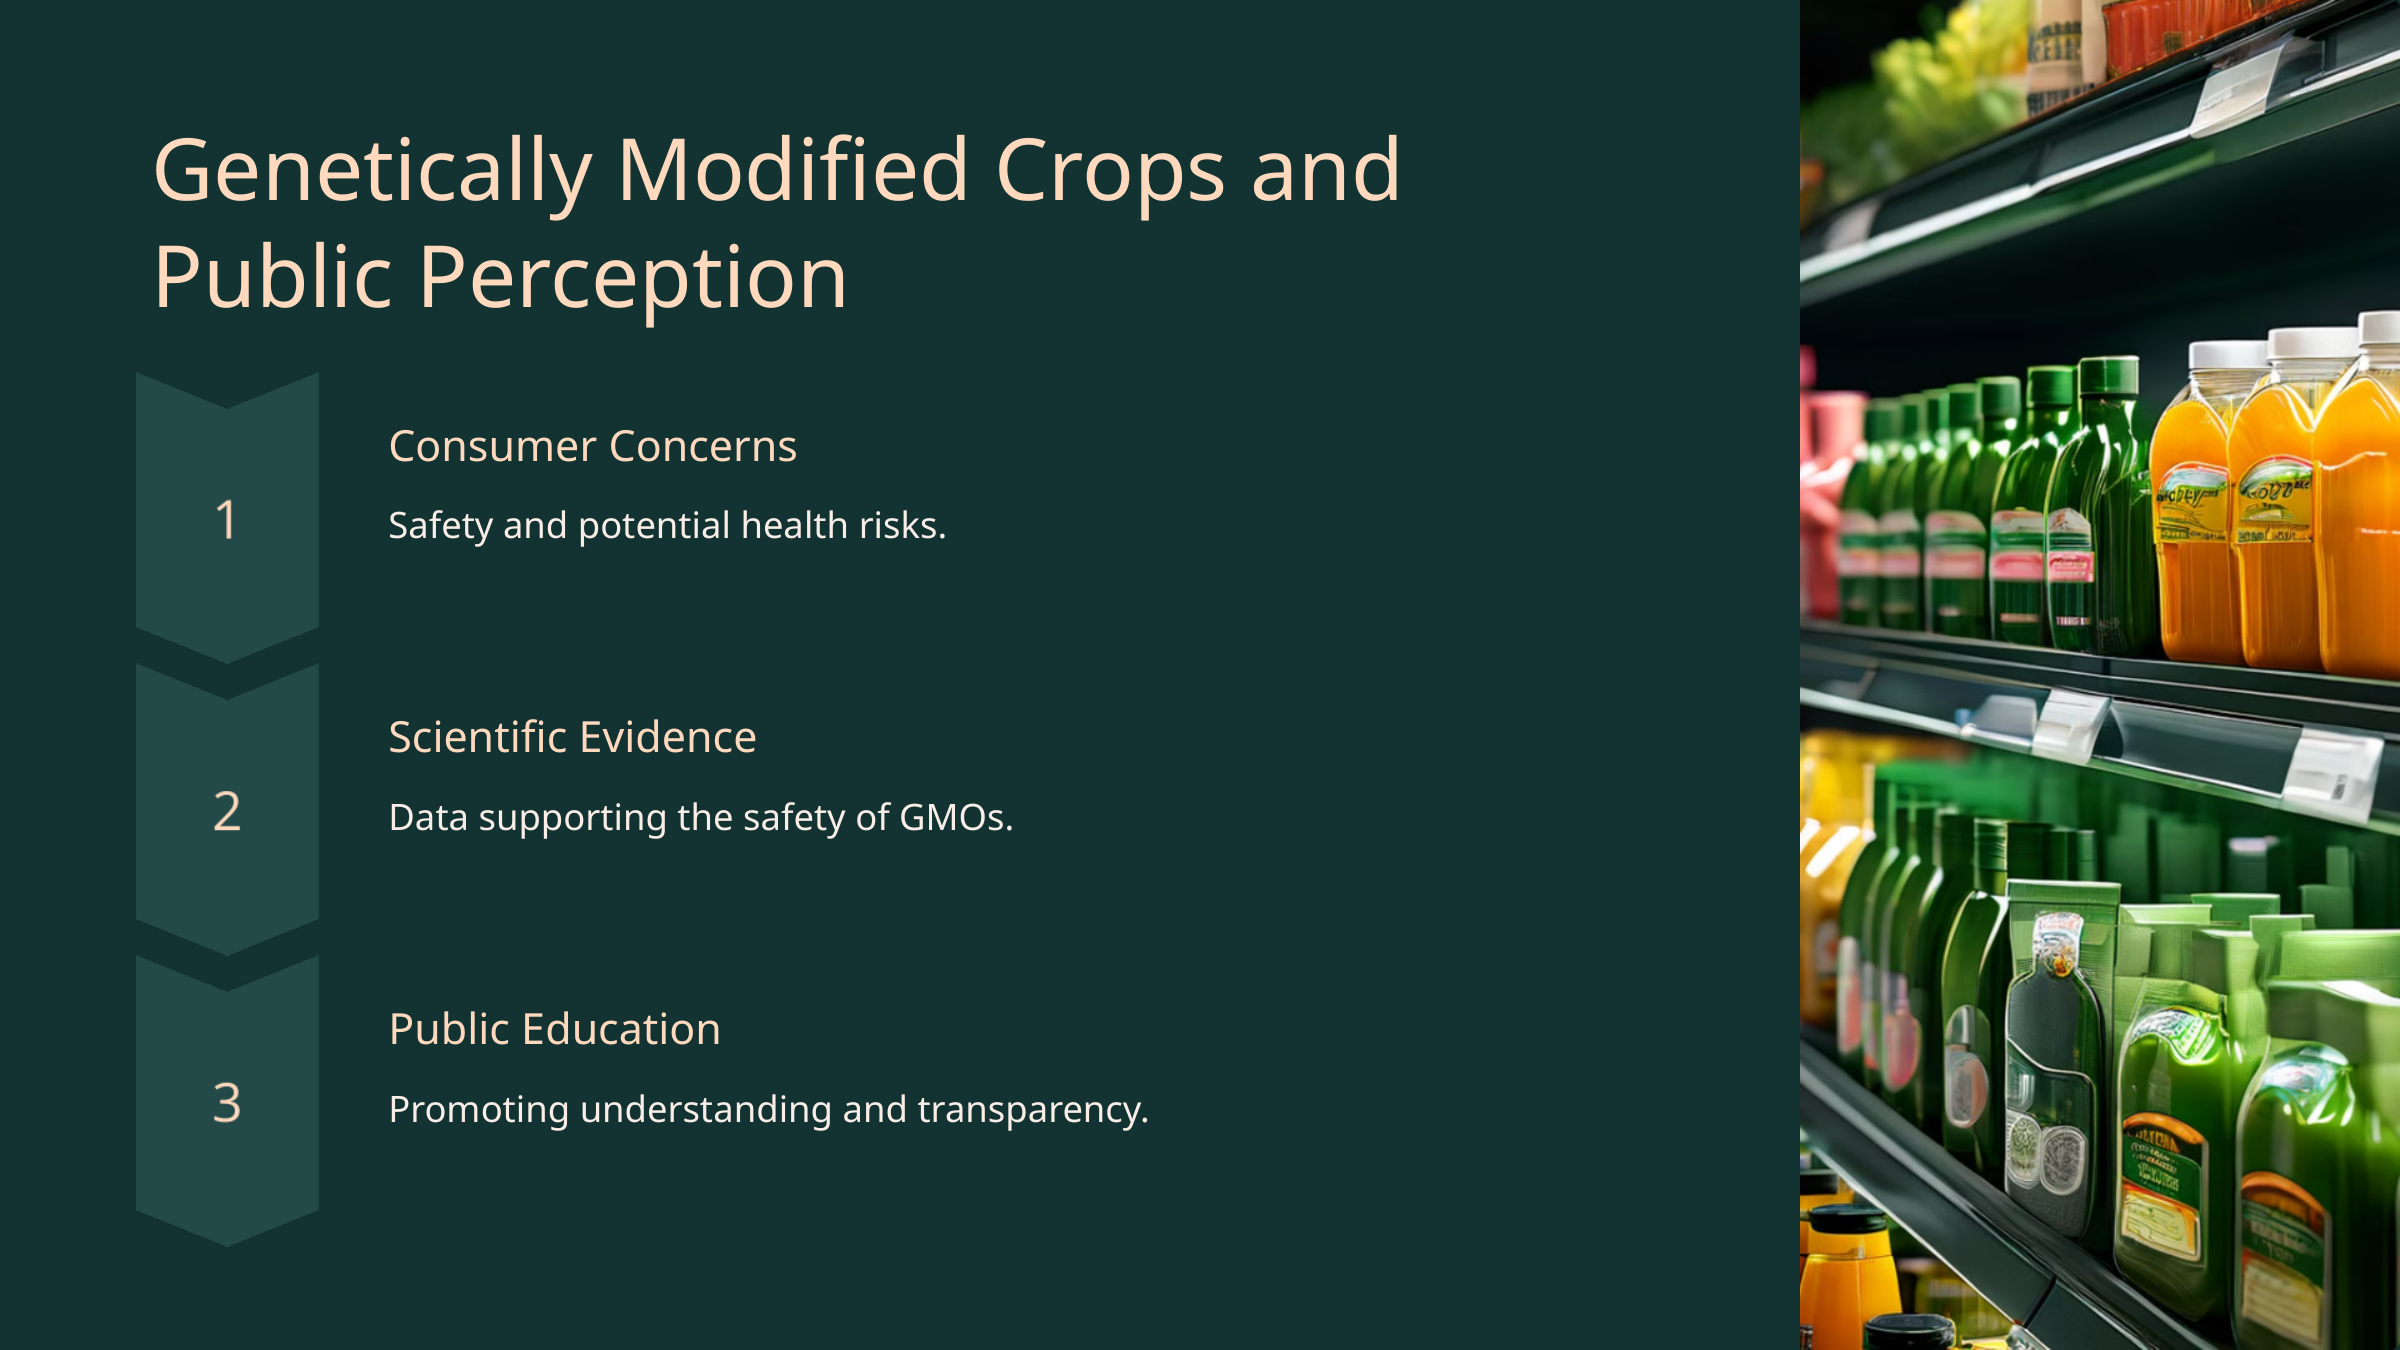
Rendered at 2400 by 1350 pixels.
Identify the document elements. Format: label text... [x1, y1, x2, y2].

text_box Scientific Evidence [373, 700, 803, 754]
text_box Genetically Modified Crops and Public Perception [136, 103, 1664, 318]
picture [136, 372, 319, 1247]
text_box Promoting understanding and transparency. [373, 1067, 1664, 1122]
text_box Public Education [373, 991, 803, 1046]
text_box Consumer Concerns [373, 408, 803, 463]
text_box [0, 0, 1799, 1350]
text_box Data supporting the safety of GMOs. [373, 775, 1664, 831]
picture [1799, 0, 2400, 1350]
text_box Safety and potential health risks. [373, 484, 1664, 539]
